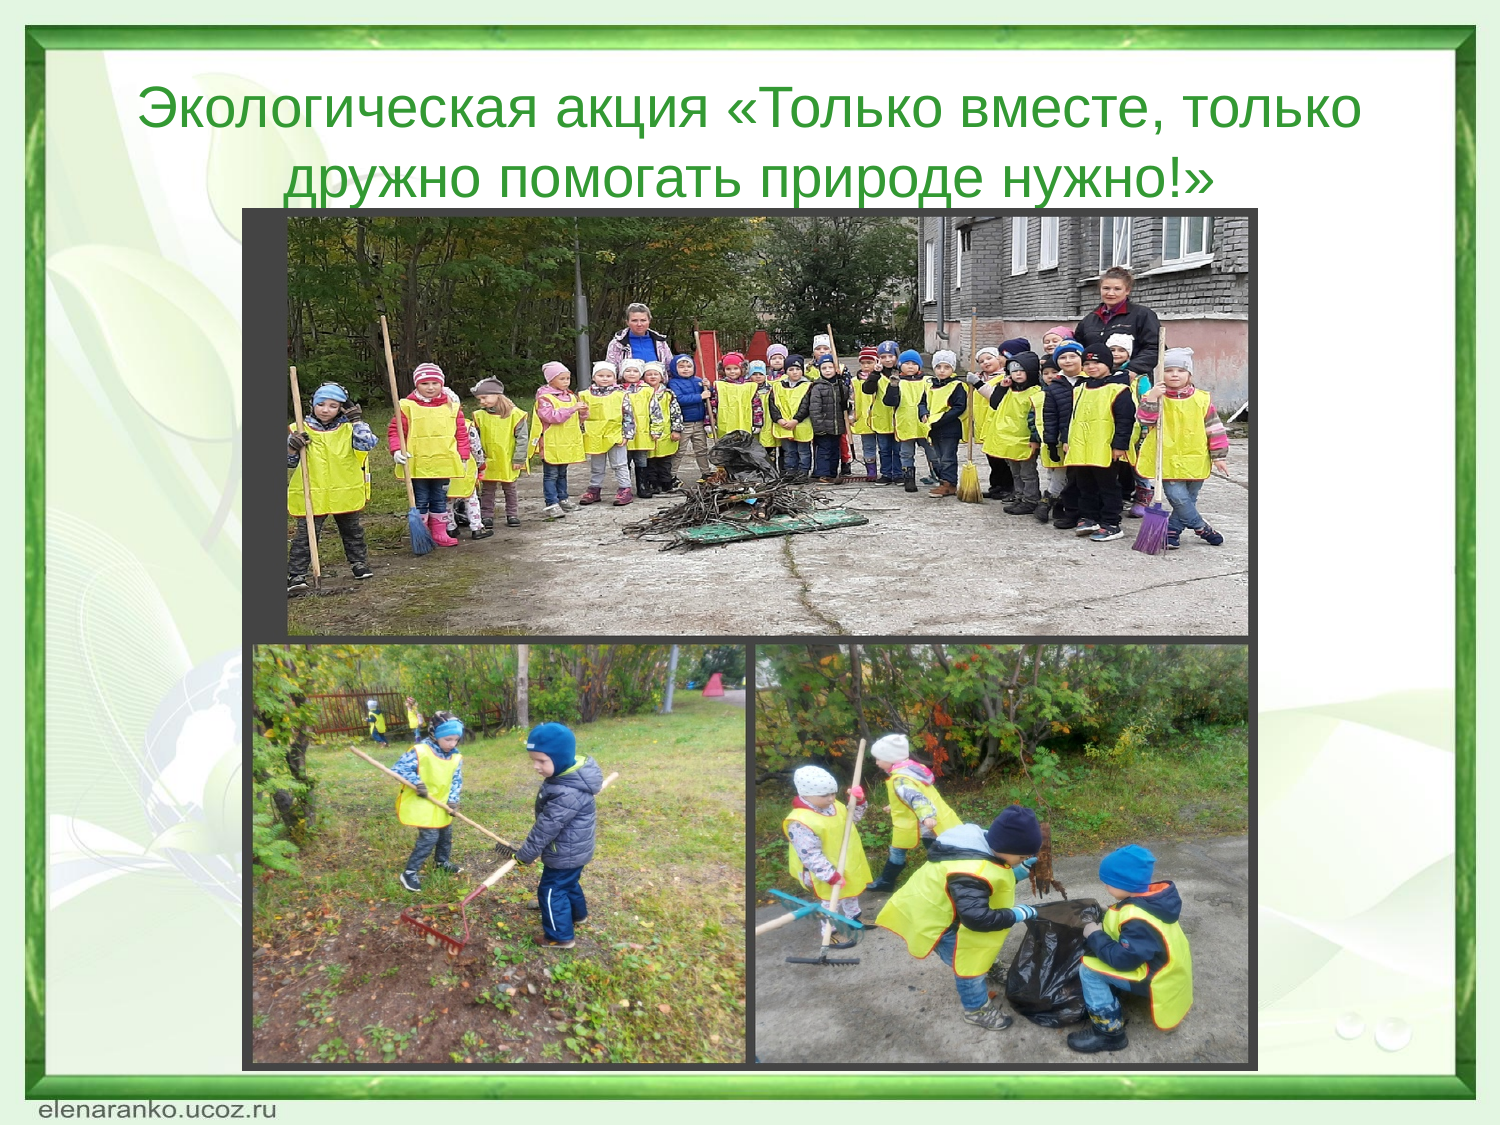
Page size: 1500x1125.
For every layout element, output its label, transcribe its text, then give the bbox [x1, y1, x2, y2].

title Экологическая акция «Только вместе, только дружно помогать природе нужно!» [75, 45, 1425, 233]
picture [0, 0, 1500, 1125]
